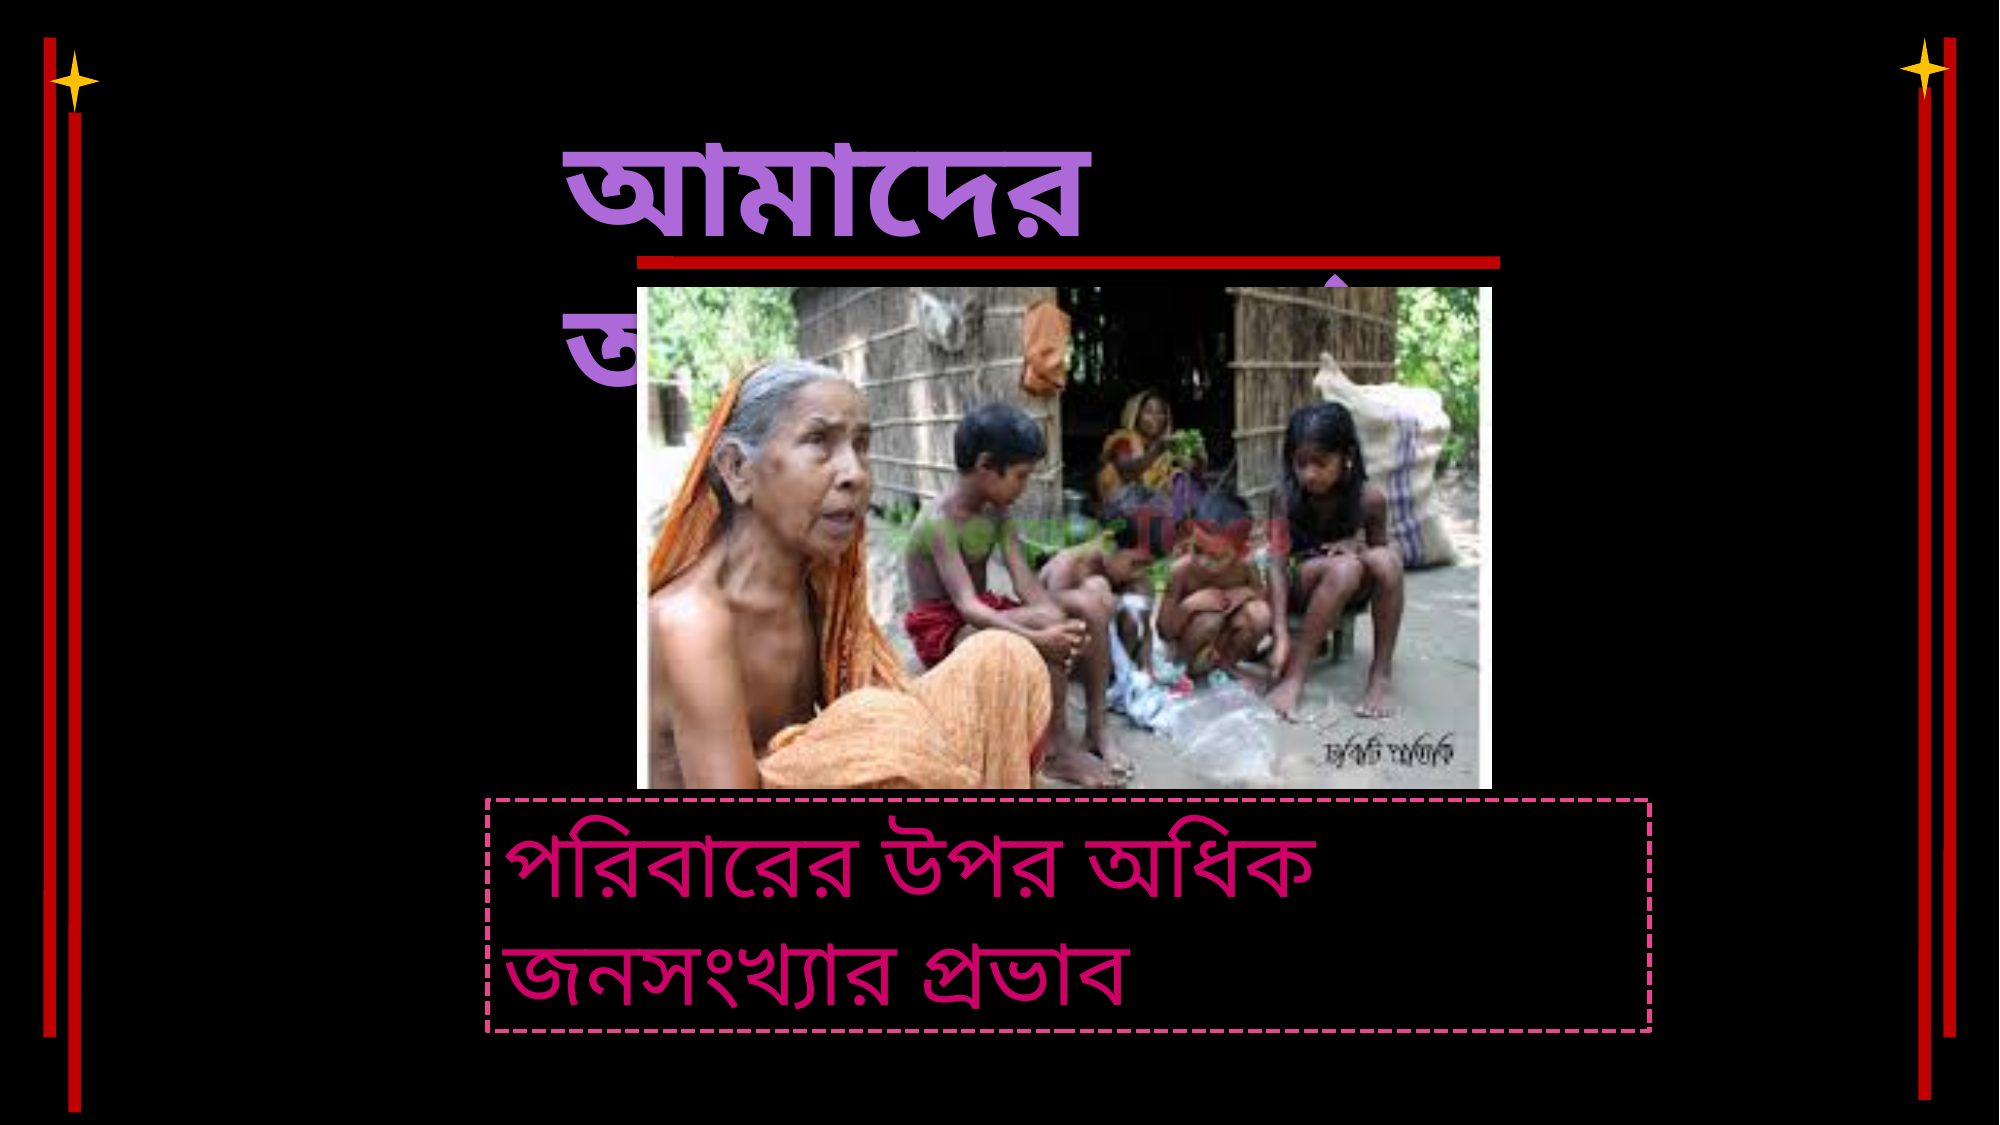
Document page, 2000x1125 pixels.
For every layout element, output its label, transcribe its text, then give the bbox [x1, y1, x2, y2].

text_box [47, 47, 102, 115]
text_box পরিবারের উপর অধিক জনসংখ্যার প্রভাব [487, 799, 1650, 1032]
text_box [1897, 35, 1952, 103]
text_box আমাদের আজকের পাঠ [548, 92, 1545, 434]
picture [636, 287, 1492, 790]
